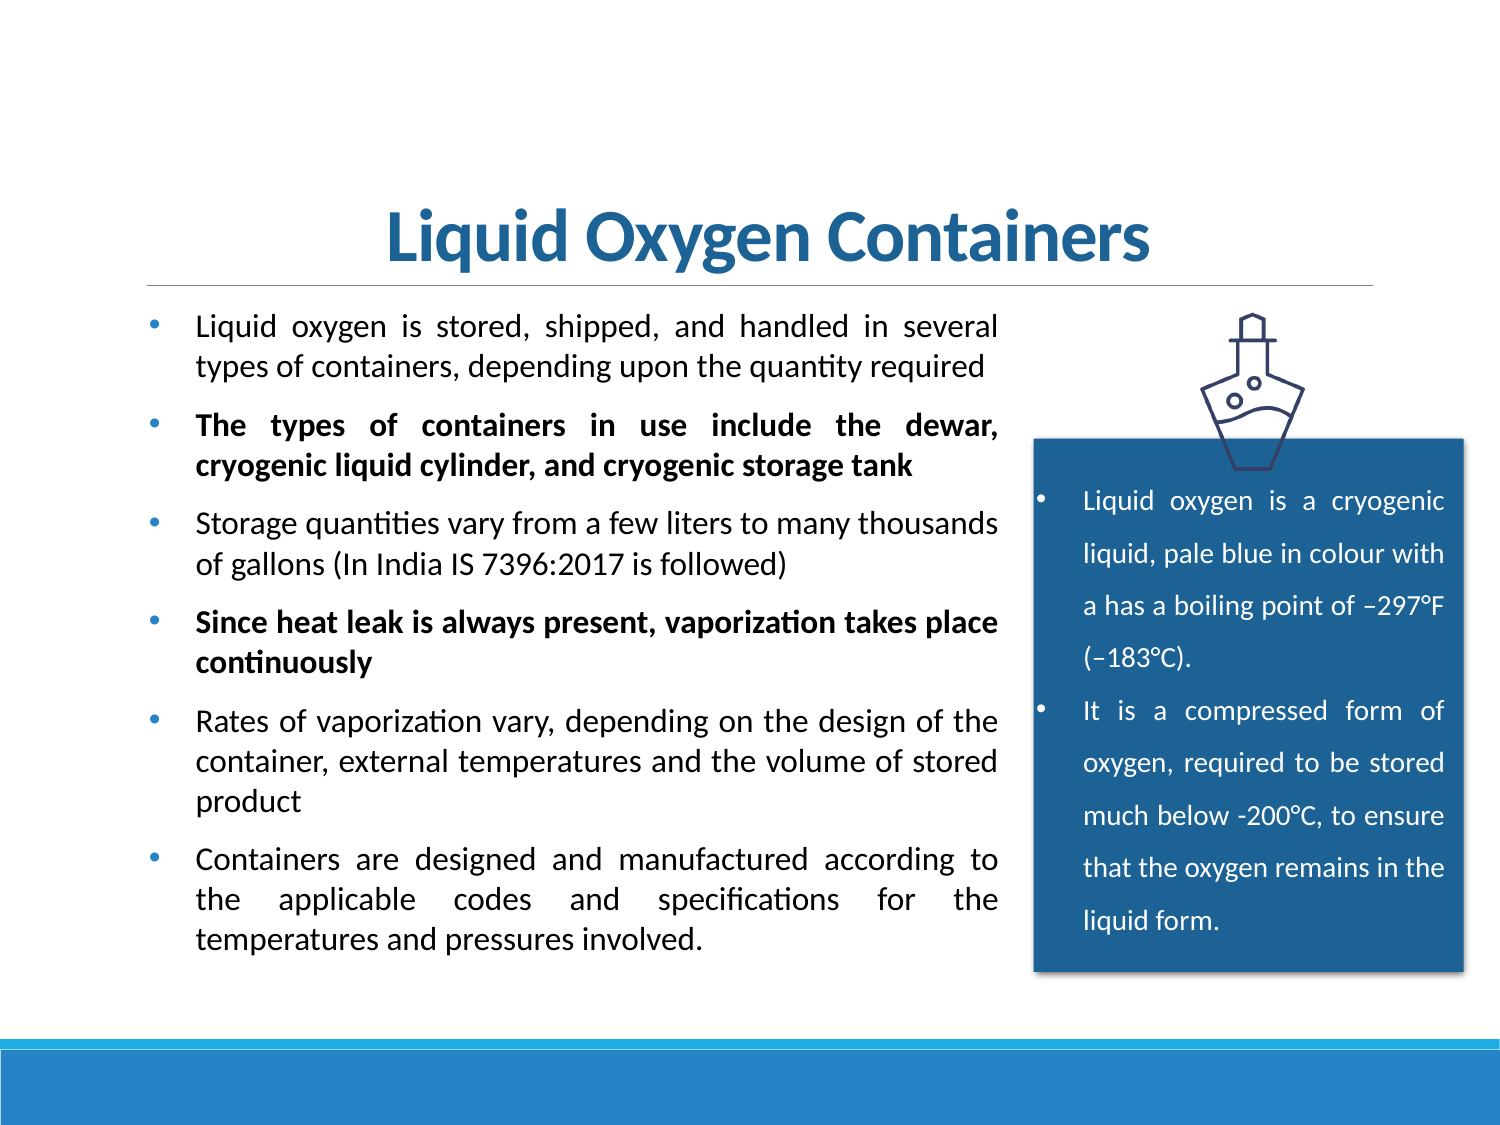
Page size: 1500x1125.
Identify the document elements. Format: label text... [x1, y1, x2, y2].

list Liquid oxygen is stored, shipped, and handled in several types of containers, depending upon the quantity required The types of containers in use include the dewar, cryogenic liquid cylinder, and cryogenic storage tank Storage quantities vary from a few liters to many thousands of gallons (In India IS 7396:2017 is followed) Since heat leak is always present, vaporization takes place continuously Rates of vaporization vary, depending on the design of the container, external temperatures and the volume of stored product Containers are designed and manufactured according to the applicable codes and specifications for the temperatures and pressures involved. [148, 304, 1000, 1063]
list Liquid Oxygen Containers [148, 96, 1373, 277]
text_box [1033, 300, 1465, 973]
